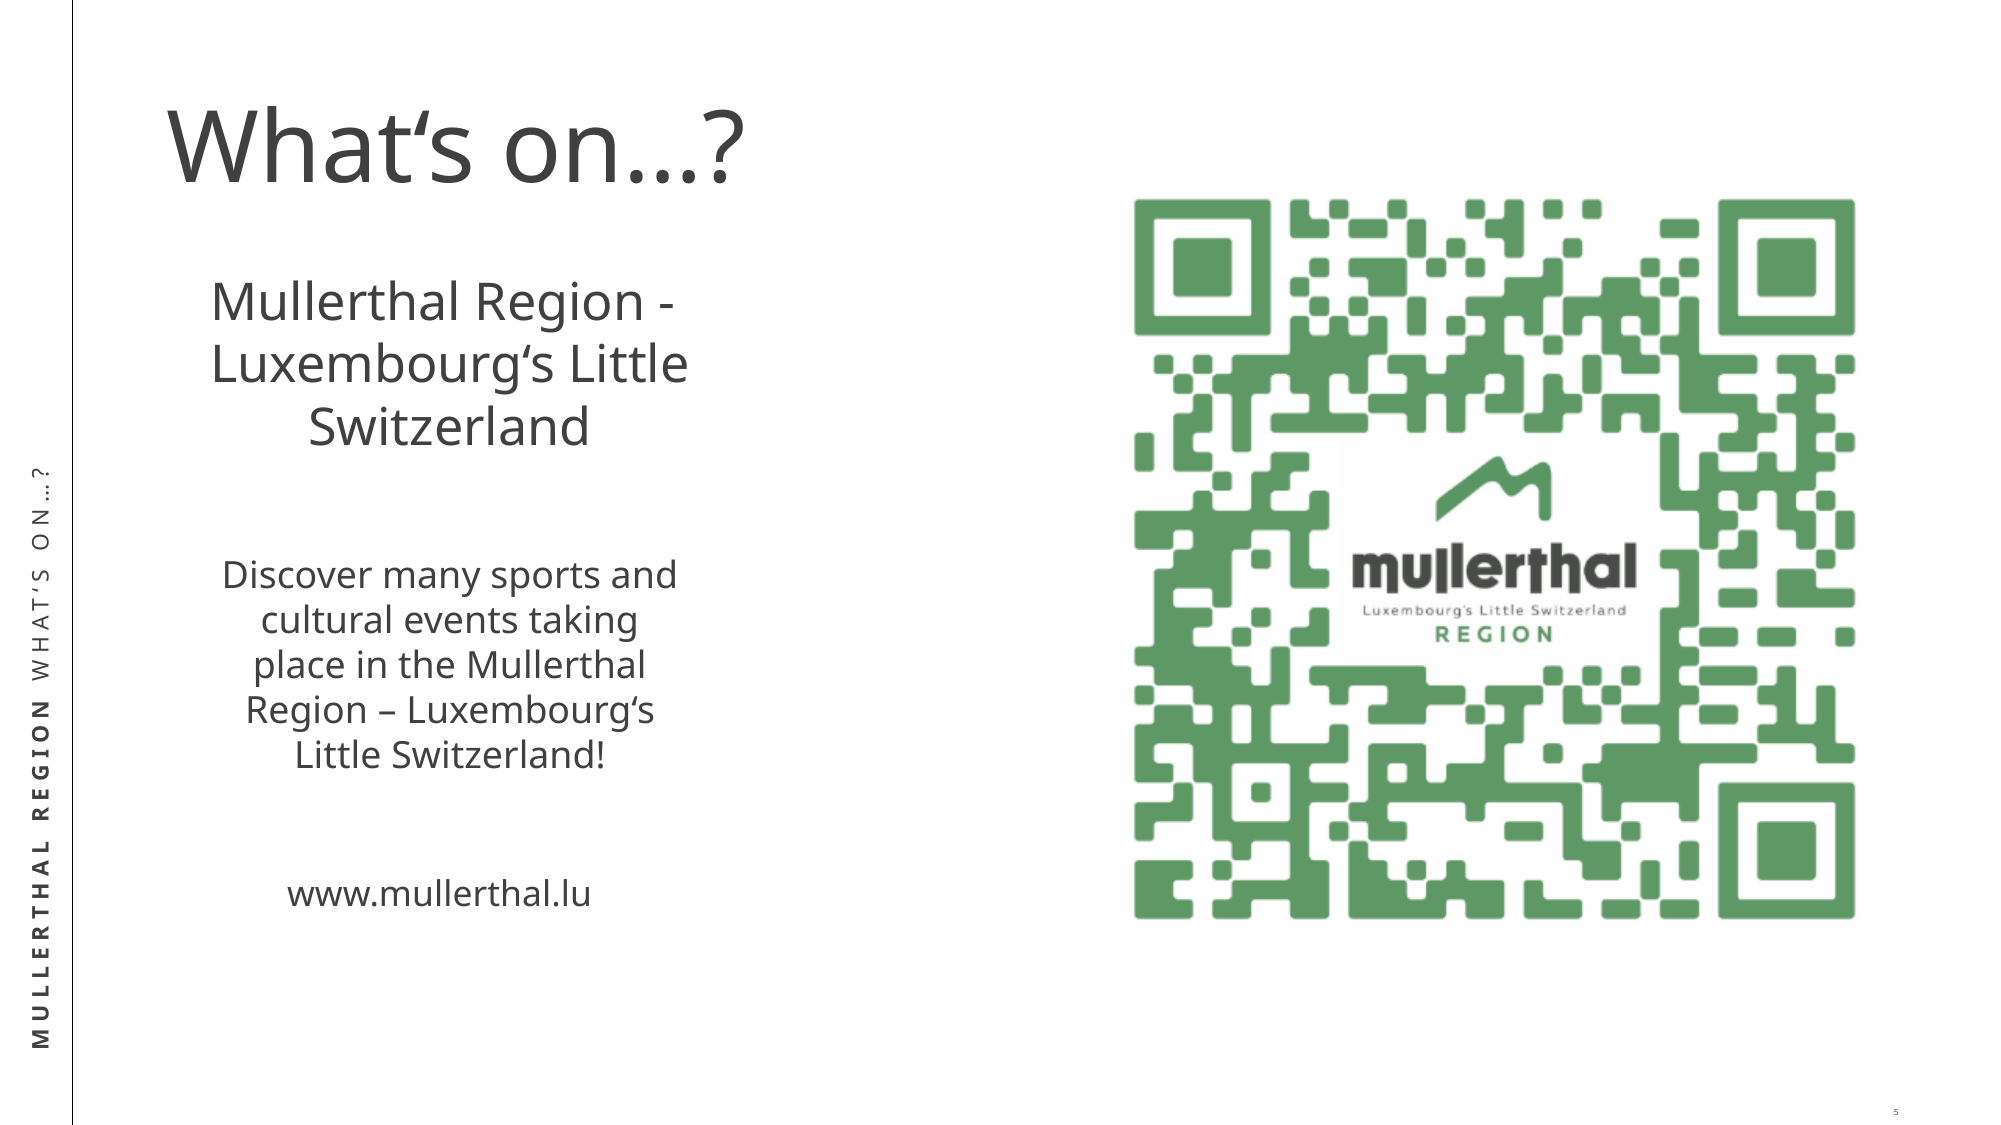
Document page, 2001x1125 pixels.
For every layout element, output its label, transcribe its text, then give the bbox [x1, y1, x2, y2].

text_box 5 [1878, 1099, 1918, 1125]
text_box Mullerthal Region - Luxembourg‘s Little Switzerland [188, 260, 712, 463]
text_box www.mullerthal.lu [167, 864, 712, 922]
text_box Discover many sports and cultural events taking place in the Mullerthal Region – Luxembourg‘s Little Switzerland! [199, 543, 701, 784]
text_box What‘s on…? [151, 75, 819, 210]
picture [1072, 137, 1918, 982]
